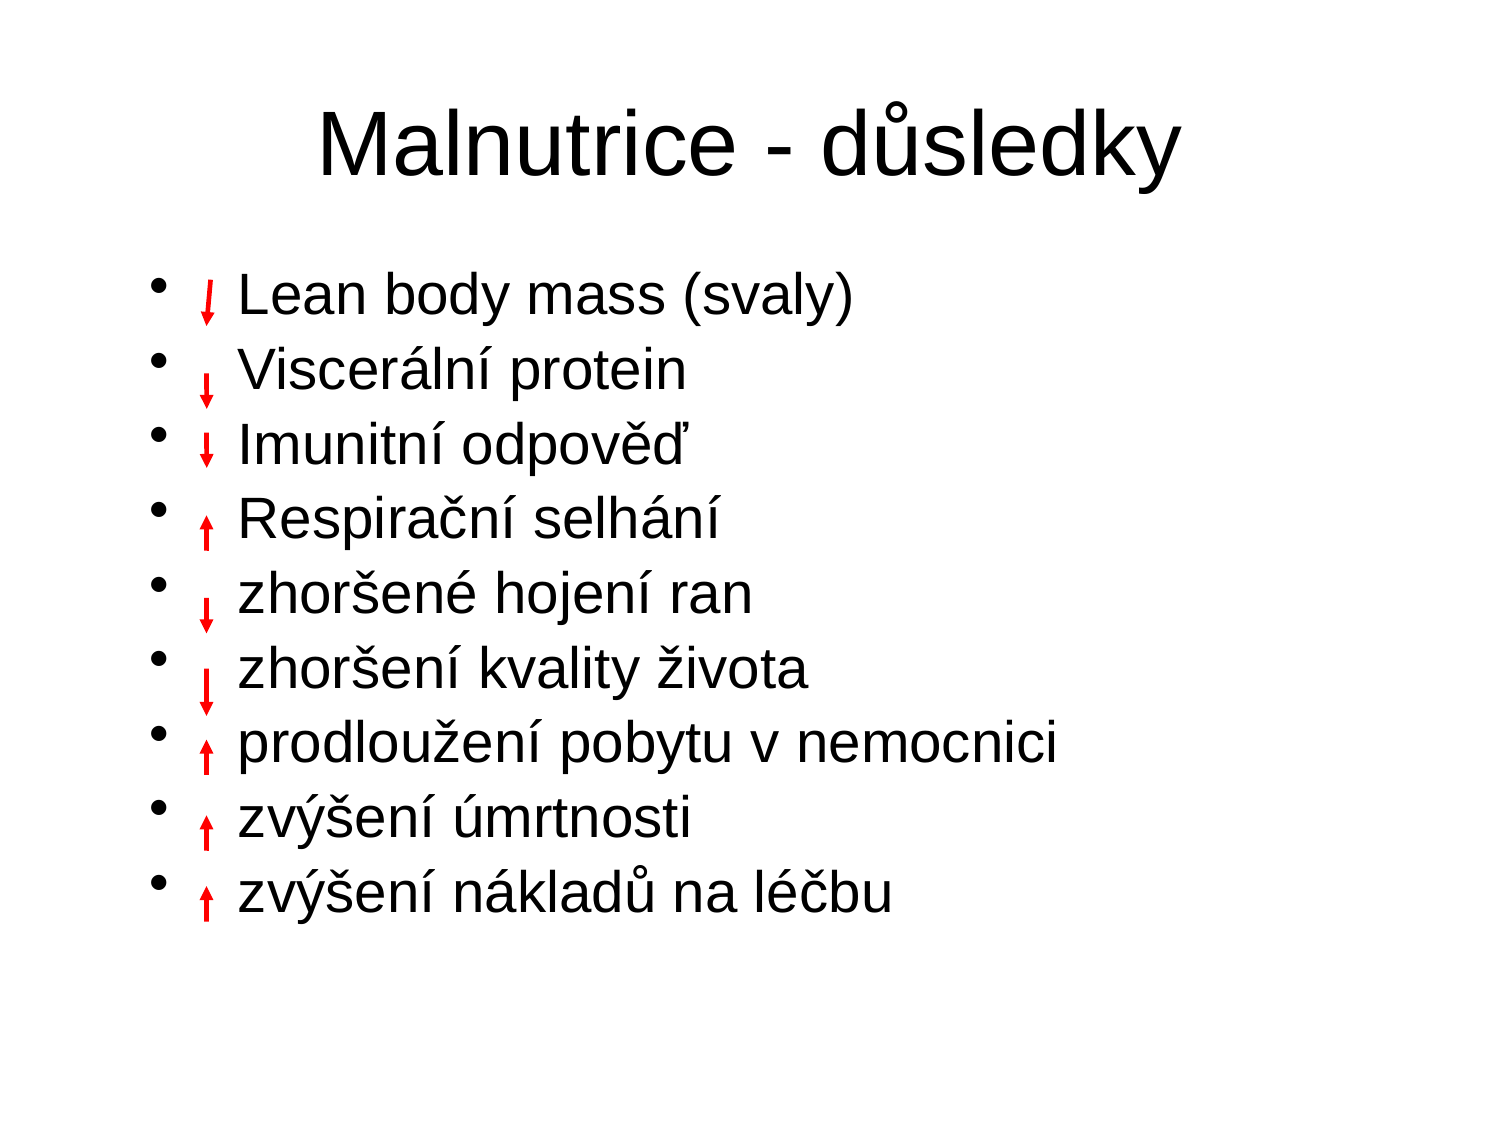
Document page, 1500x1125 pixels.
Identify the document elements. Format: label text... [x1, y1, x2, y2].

text_box [200, 597, 213, 634]
text_box [201, 279, 214, 326]
text_box [200, 886, 213, 922]
text_box [200, 432, 213, 468]
text_box [200, 515, 213, 551]
text_box [200, 668, 213, 716]
text_box [200, 373, 213, 409]
text_box [200, 739, 213, 775]
text_box [200, 815, 213, 851]
title Malnutrice - důsledky [74, 44, 1426, 233]
list Lean body mass (svaly) Viscerální protein Imunitní odpověď Respirační selhání zhoršené hojení ran zhoršení kvality života prodloužení pobytu v nemocnici zvýšení úmrtnosti zvýšení nákladů na léčbu [133, 256, 1282, 1000]
